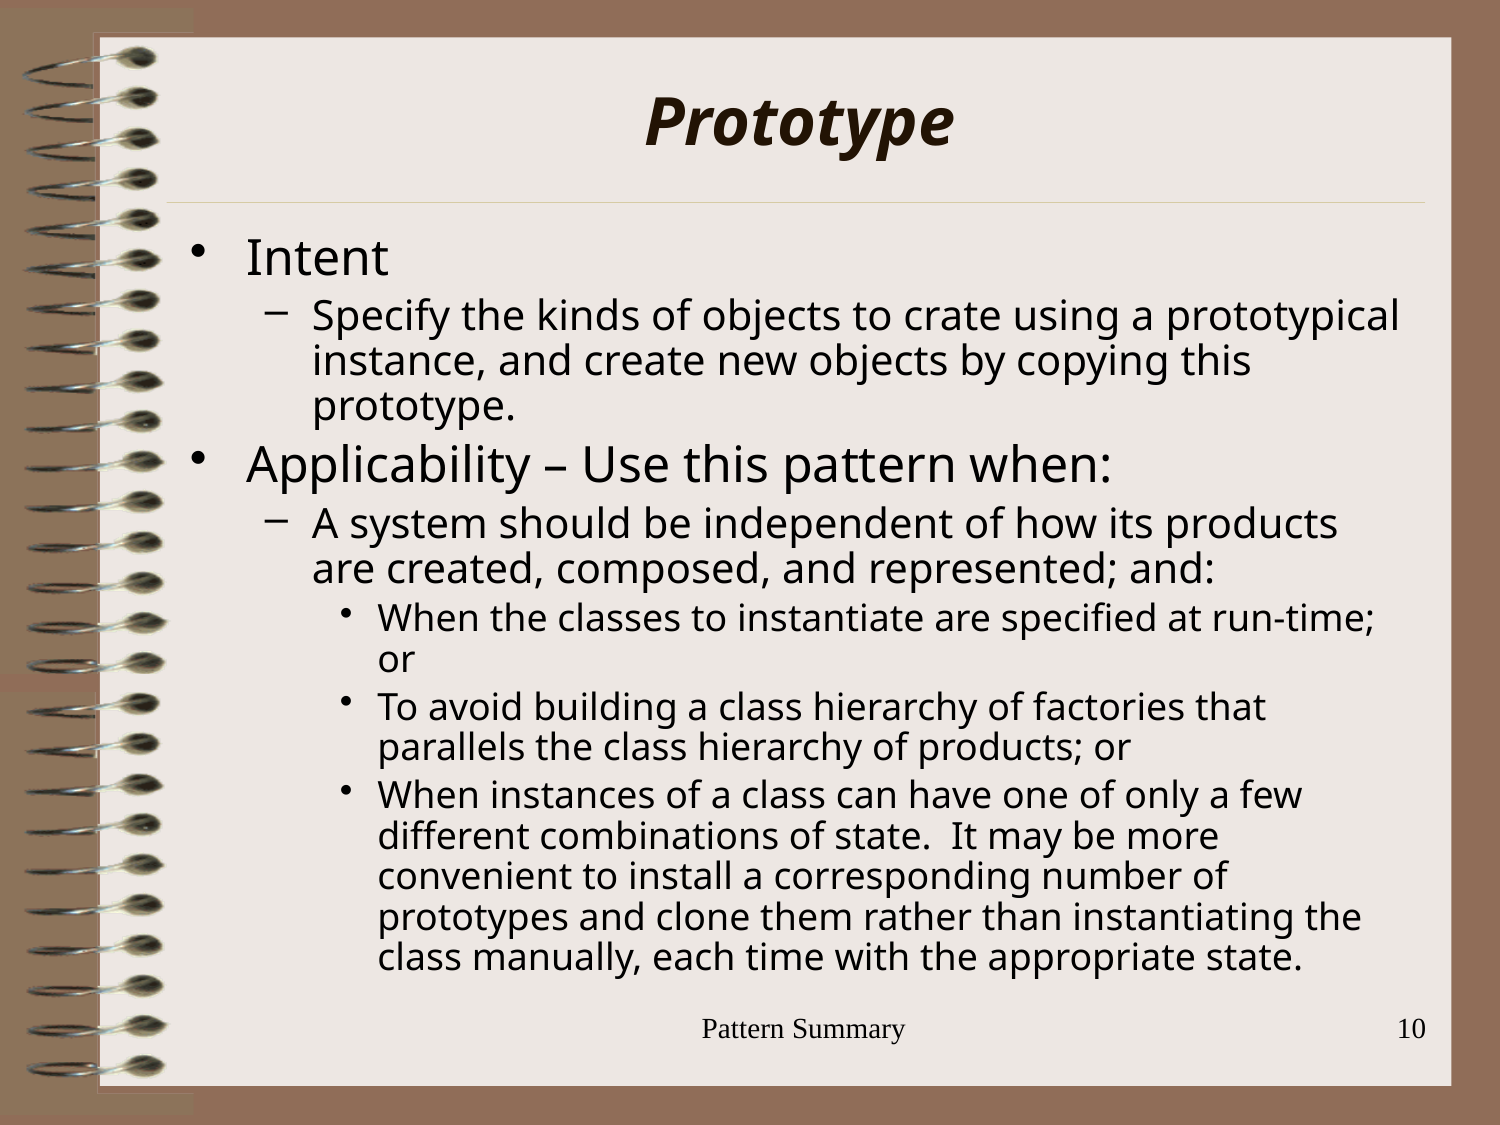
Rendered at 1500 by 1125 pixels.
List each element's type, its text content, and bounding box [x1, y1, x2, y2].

picture [0, 692, 194, 1115]
footer Pattern Summary [566, 1001, 1042, 1077]
picture [0, 8, 194, 674]
title Prototype [174, 62, 1425, 175]
slide_number 10 [1128, 1001, 1442, 1077]
list Intent Specify the kinds of objects to crate using a prototypical instance, and create new objects by copying this prototype. Applicability – Use this pattern when: A system should be independent of how its products are created, composed, and represented; and: When the classes to instantiate are specified at run-time; or To avoid building a class hierarchy of factories that parallels the class hierarchy of products; or When instances of a class can have one of only a few different combinations of state. It may be more convenient to install a corresponding number of prototypes and clone them rather than instantiating the class manually, each time with the appropriate state. [174, 224, 1425, 963]
